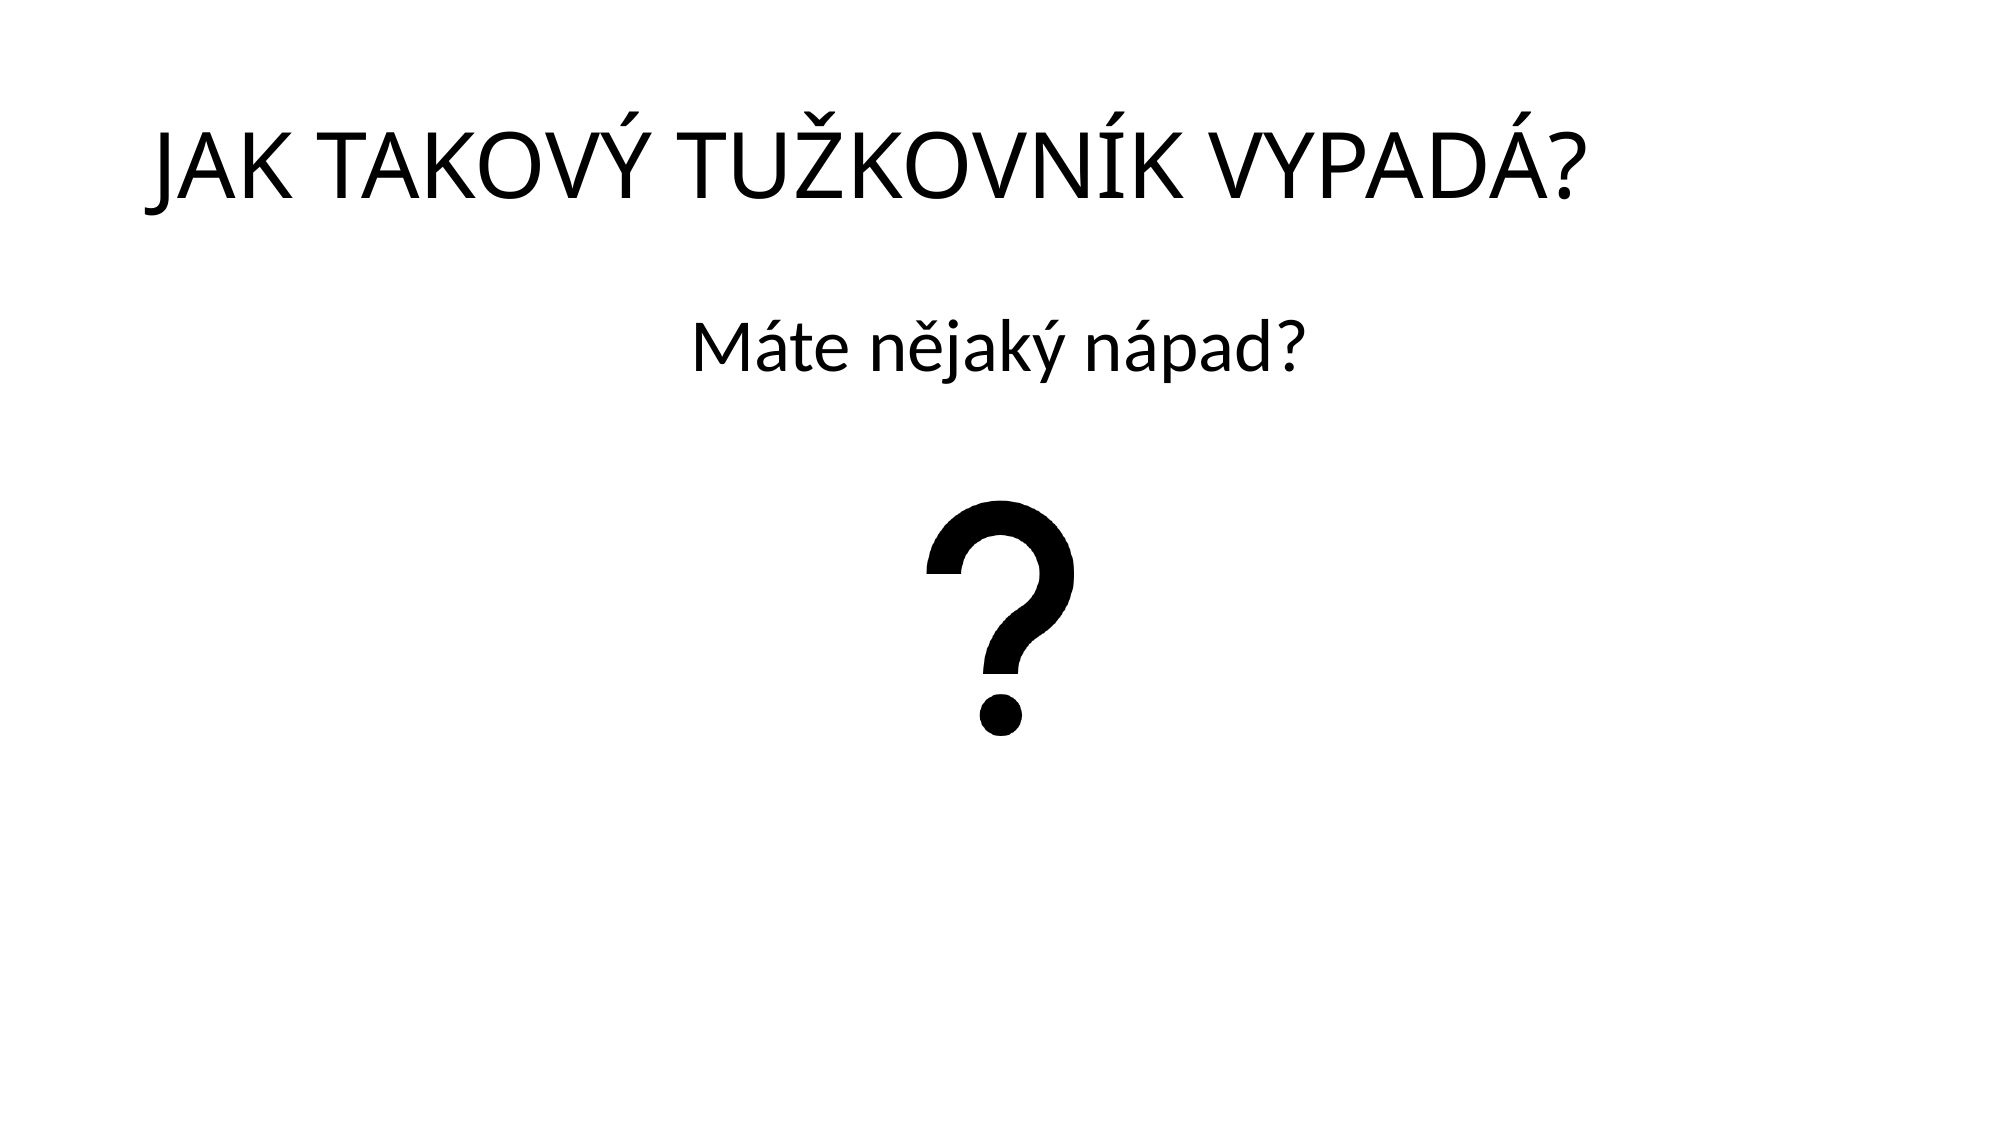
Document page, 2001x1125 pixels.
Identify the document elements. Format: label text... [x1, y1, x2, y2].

picture [861, 480, 1139, 756]
list Máte nějaký nápad? [137, 299, 1863, 1014]
title JAK TAKOVÝ TUŽKOVNÍK VYPADÁ? [137, 59, 1863, 278]
